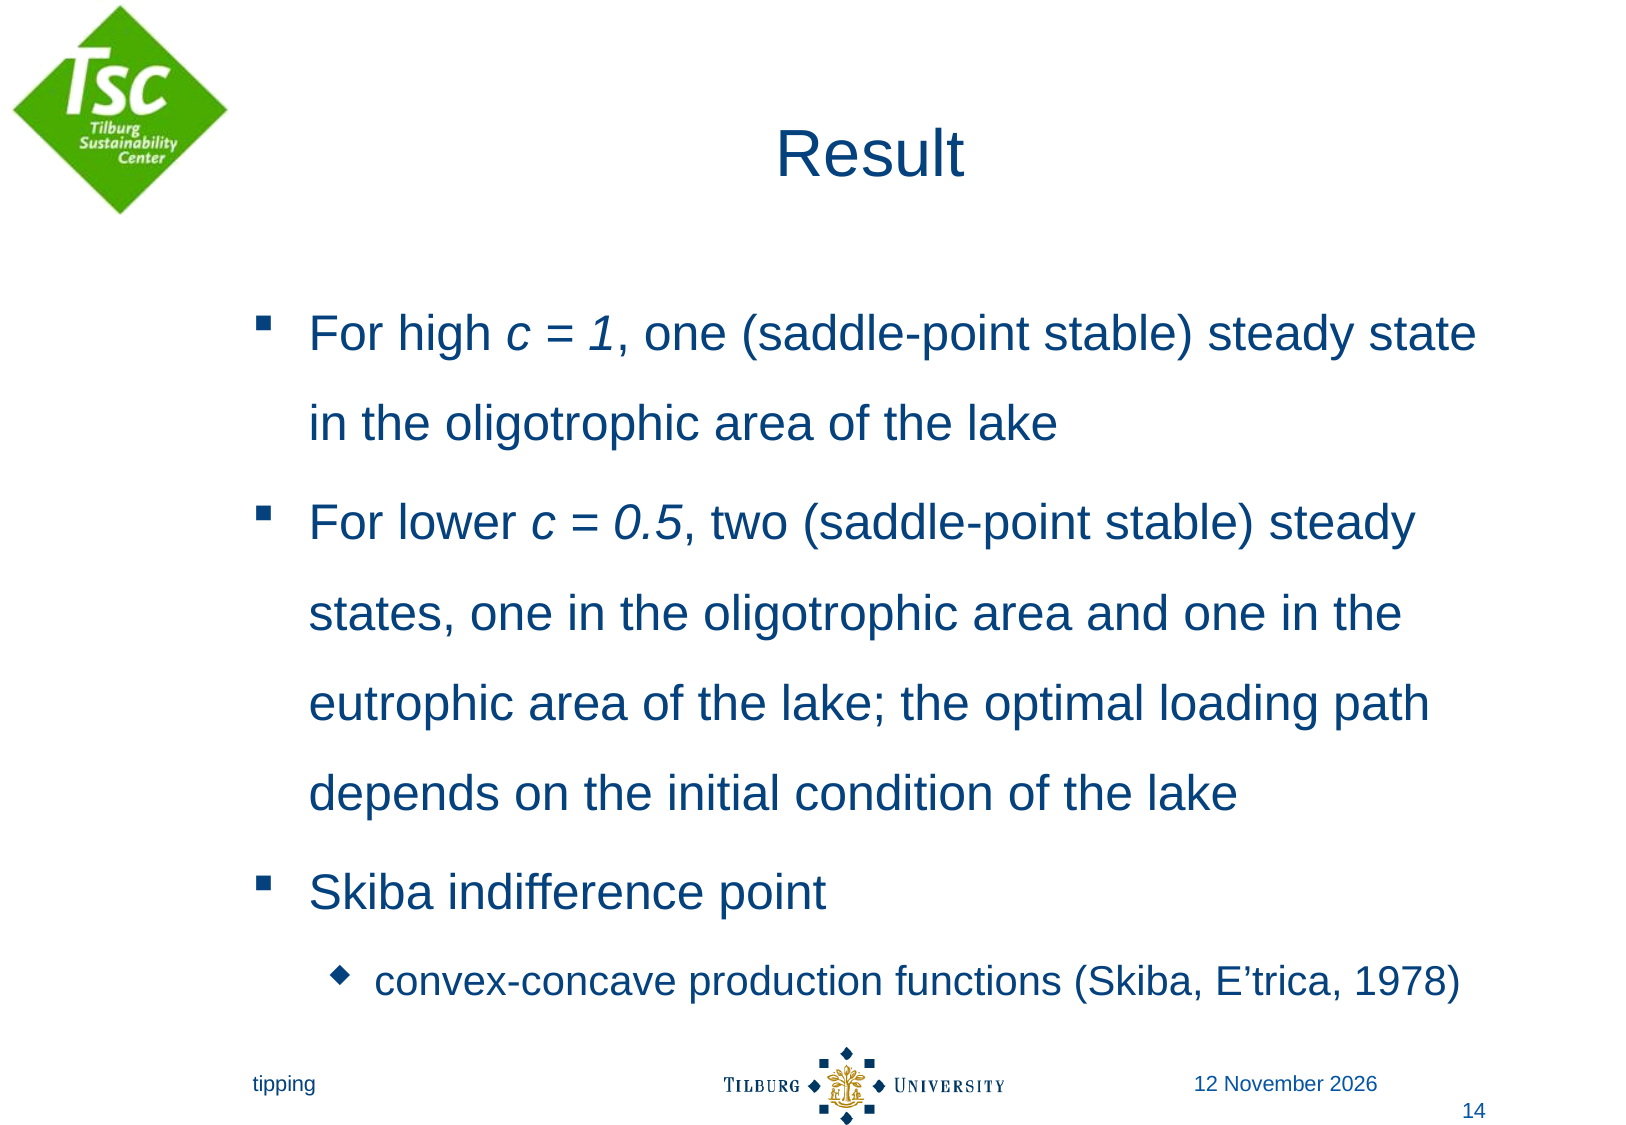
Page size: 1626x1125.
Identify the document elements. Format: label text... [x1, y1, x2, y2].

title Result [237, 49, 1504, 251]
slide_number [1162, 1062, 1502, 1125]
slide_number tipping [237, 1062, 566, 1125]
picture [0, 0, 244, 225]
picture [724, 1051, 1004, 1125]
list For high c = 1, one (saddle-point stable) steady state in the oligotrophic area of the lake For lower c = 0.5, two (saddle-point stable) steady states, one in the oligotrophic area and one in the eutrophic area of the lake; the optimal loading path depends on the initial condition of the lake Skiba indifference point convex-concave production functions (Skiba, E’trica, 1978) [237, 262, 1504, 1051]
